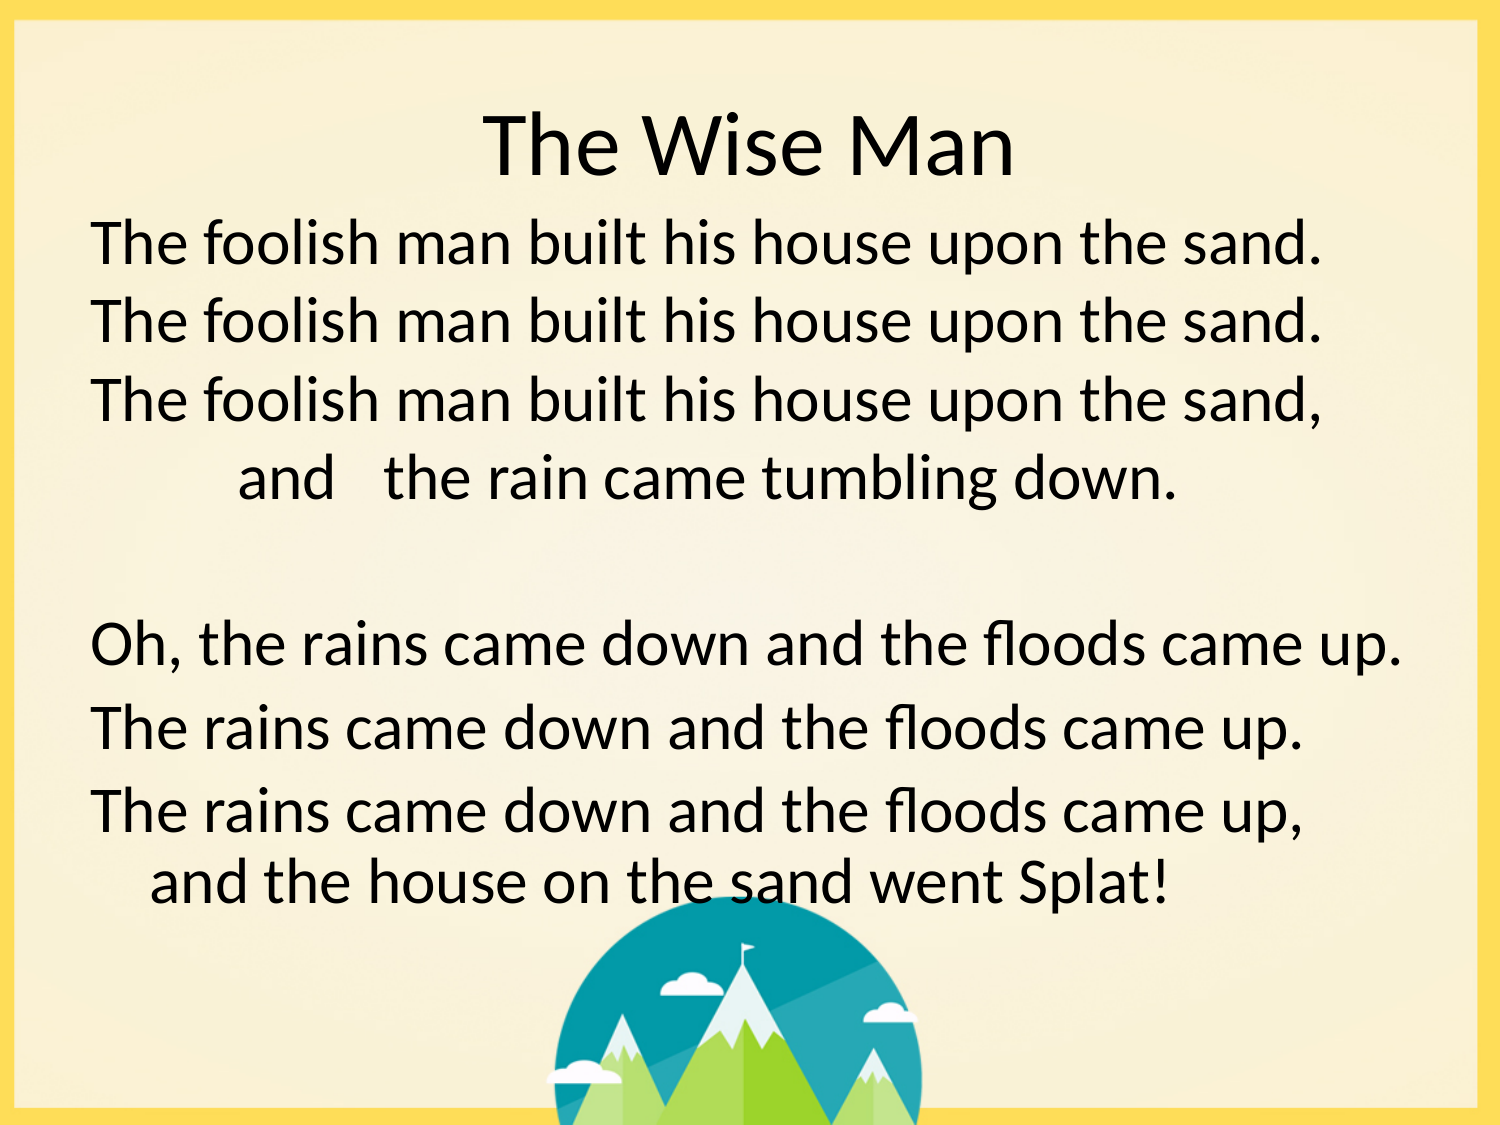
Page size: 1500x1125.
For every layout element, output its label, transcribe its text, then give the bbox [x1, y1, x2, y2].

list The foolish man built his house upon the sand. The foolish man built his house upon the sand. The foolish man built his house upon the sand, and the rain came tumbling down. Oh, the rains came down and the floods came up. The rains came down and the floods came up. The rains came down and the floods came up, and the house on the sand went Splat! [75, 191, 1425, 934]
picture [0, 0, 1500, 1125]
title The Wise Man [75, 45, 1425, 191]
